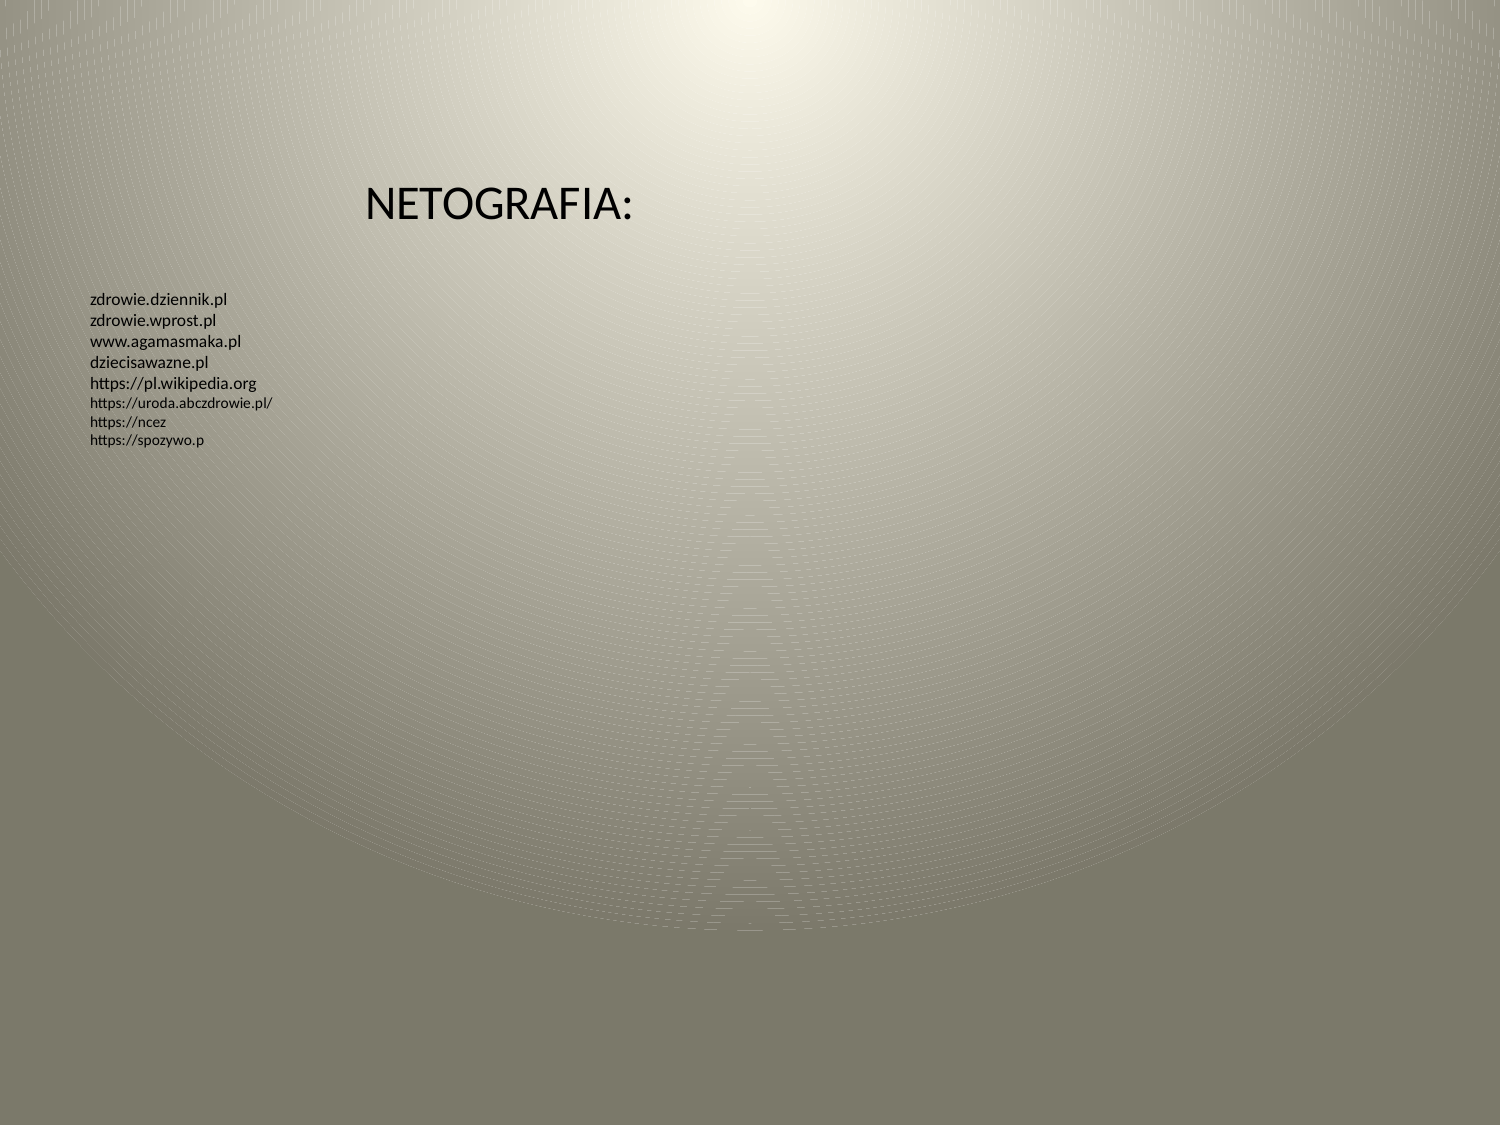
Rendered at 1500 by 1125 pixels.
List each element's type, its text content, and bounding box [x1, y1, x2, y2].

title Netografia: zdrowie.dziennik.pl zdrowie.wprost.pl www.agamasmaka.pl dziecisawazne.pl https://pl.wikipedia.org https://uroda.abczdrowie.pl/ https://ncez https://spozywo.p [75, 45, 1425, 750]
